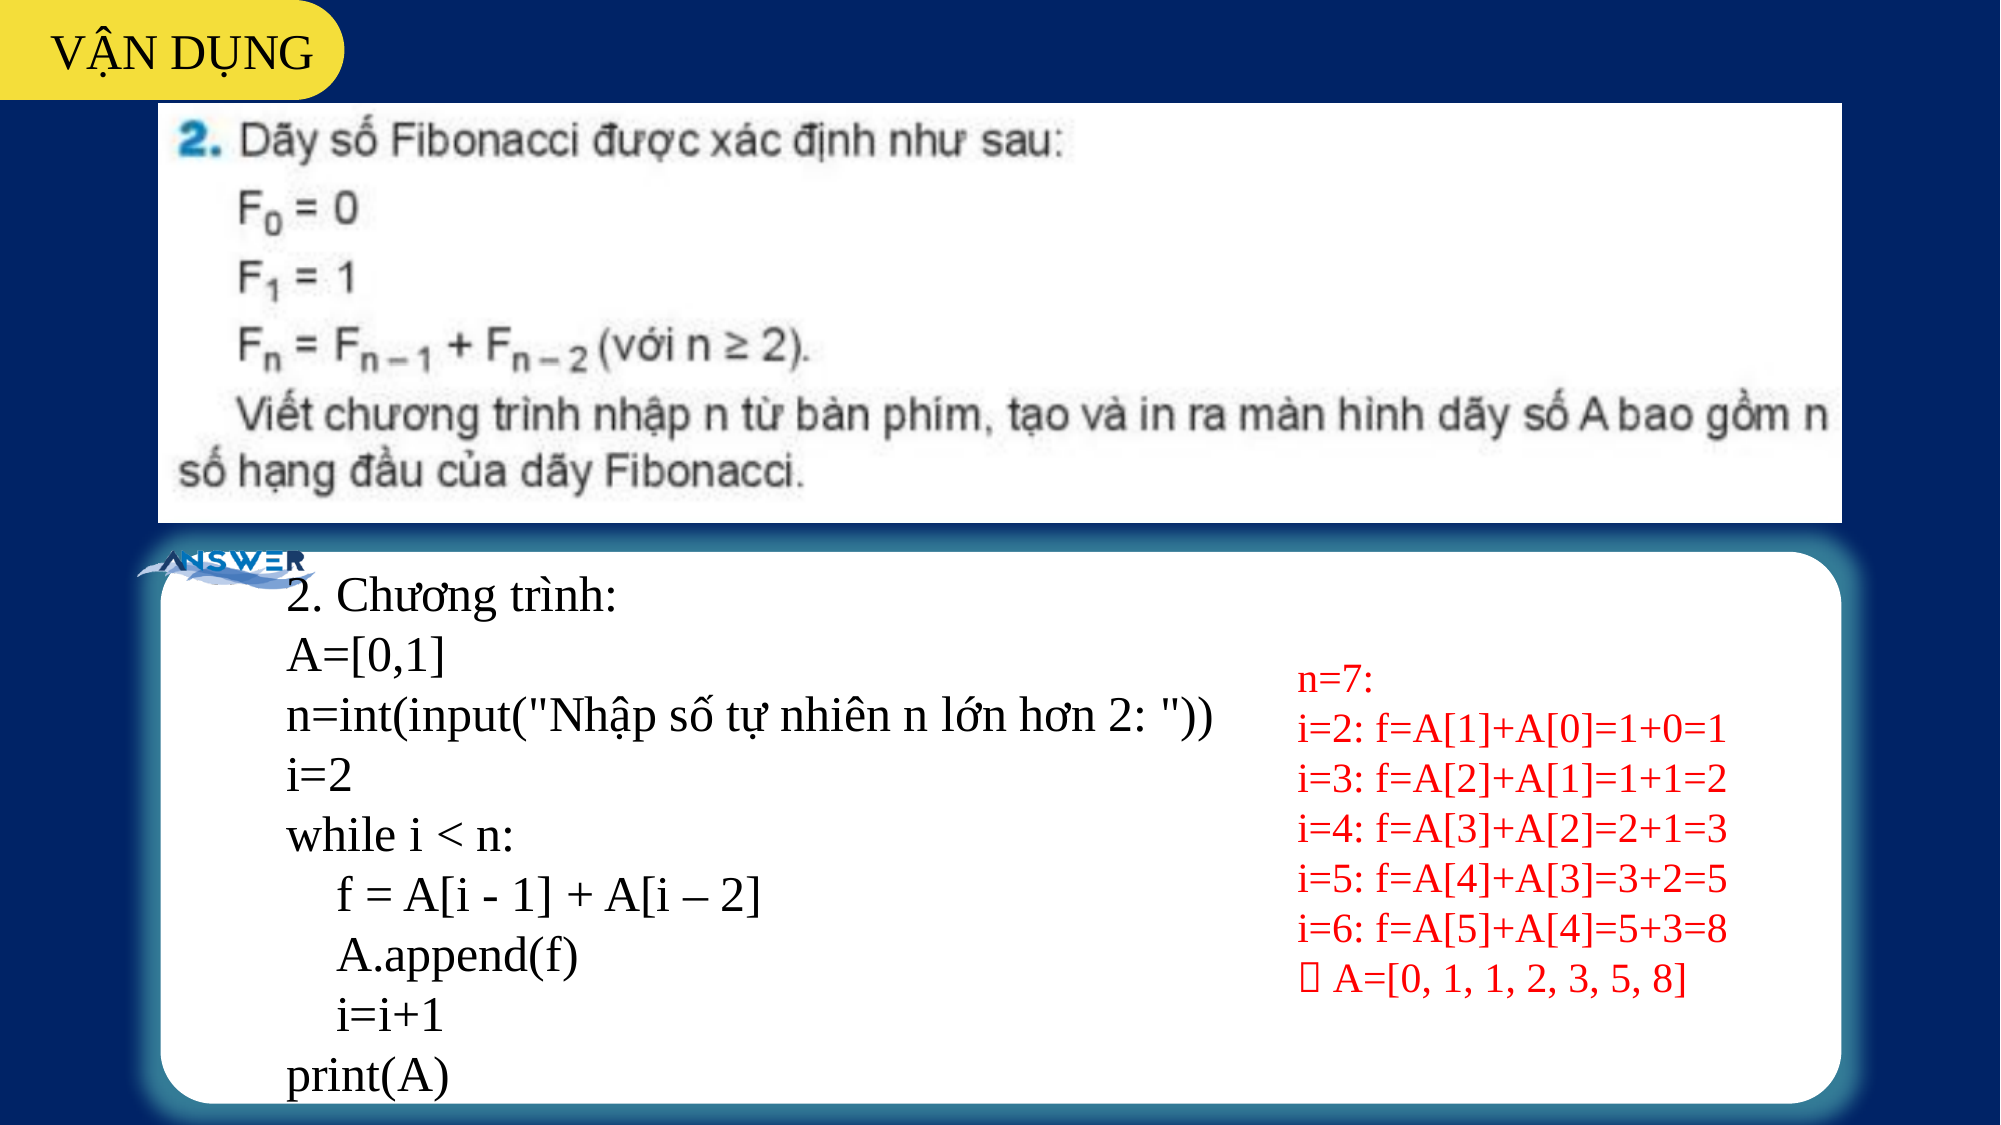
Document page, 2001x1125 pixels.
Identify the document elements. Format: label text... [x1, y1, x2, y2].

picture [158, 103, 1842, 523]
text_box VẬN DỤNG [0, 0, 346, 102]
text_box 2. Chương trình: A=[0,1] n=int(input("Nhập số tự nhiên n lớn hơn 2: ")) i=2 while i < n: f = A[i - 1] + A[i – 2] A.append(f) i=i+1 print(A) [271, 1104, 1283, 1109]
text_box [126, 543, 1842, 1104]
